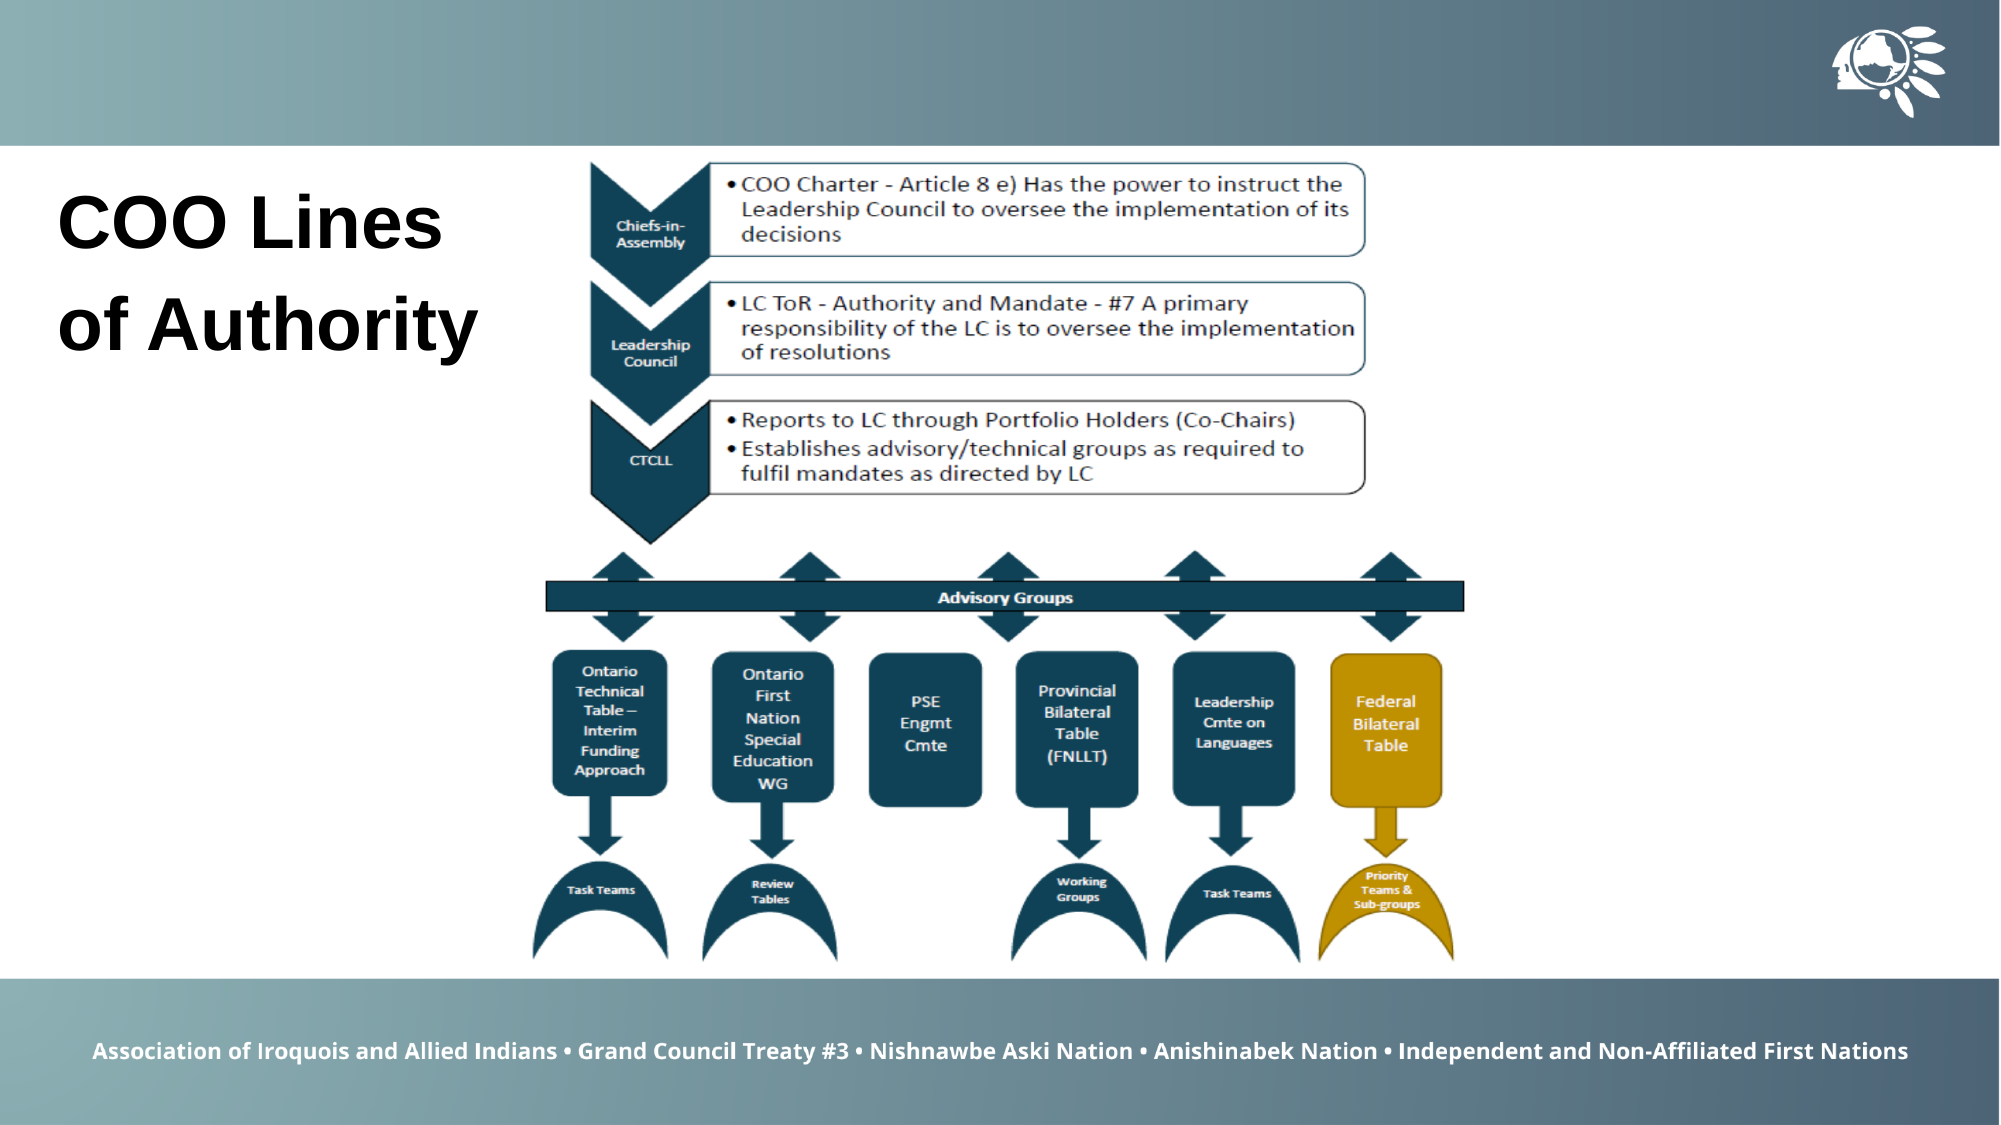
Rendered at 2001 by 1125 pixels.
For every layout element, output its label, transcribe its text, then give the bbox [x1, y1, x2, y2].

list COO Lines of Authority [42, 176, 532, 499]
picture [0, 0, 2000, 1125]
